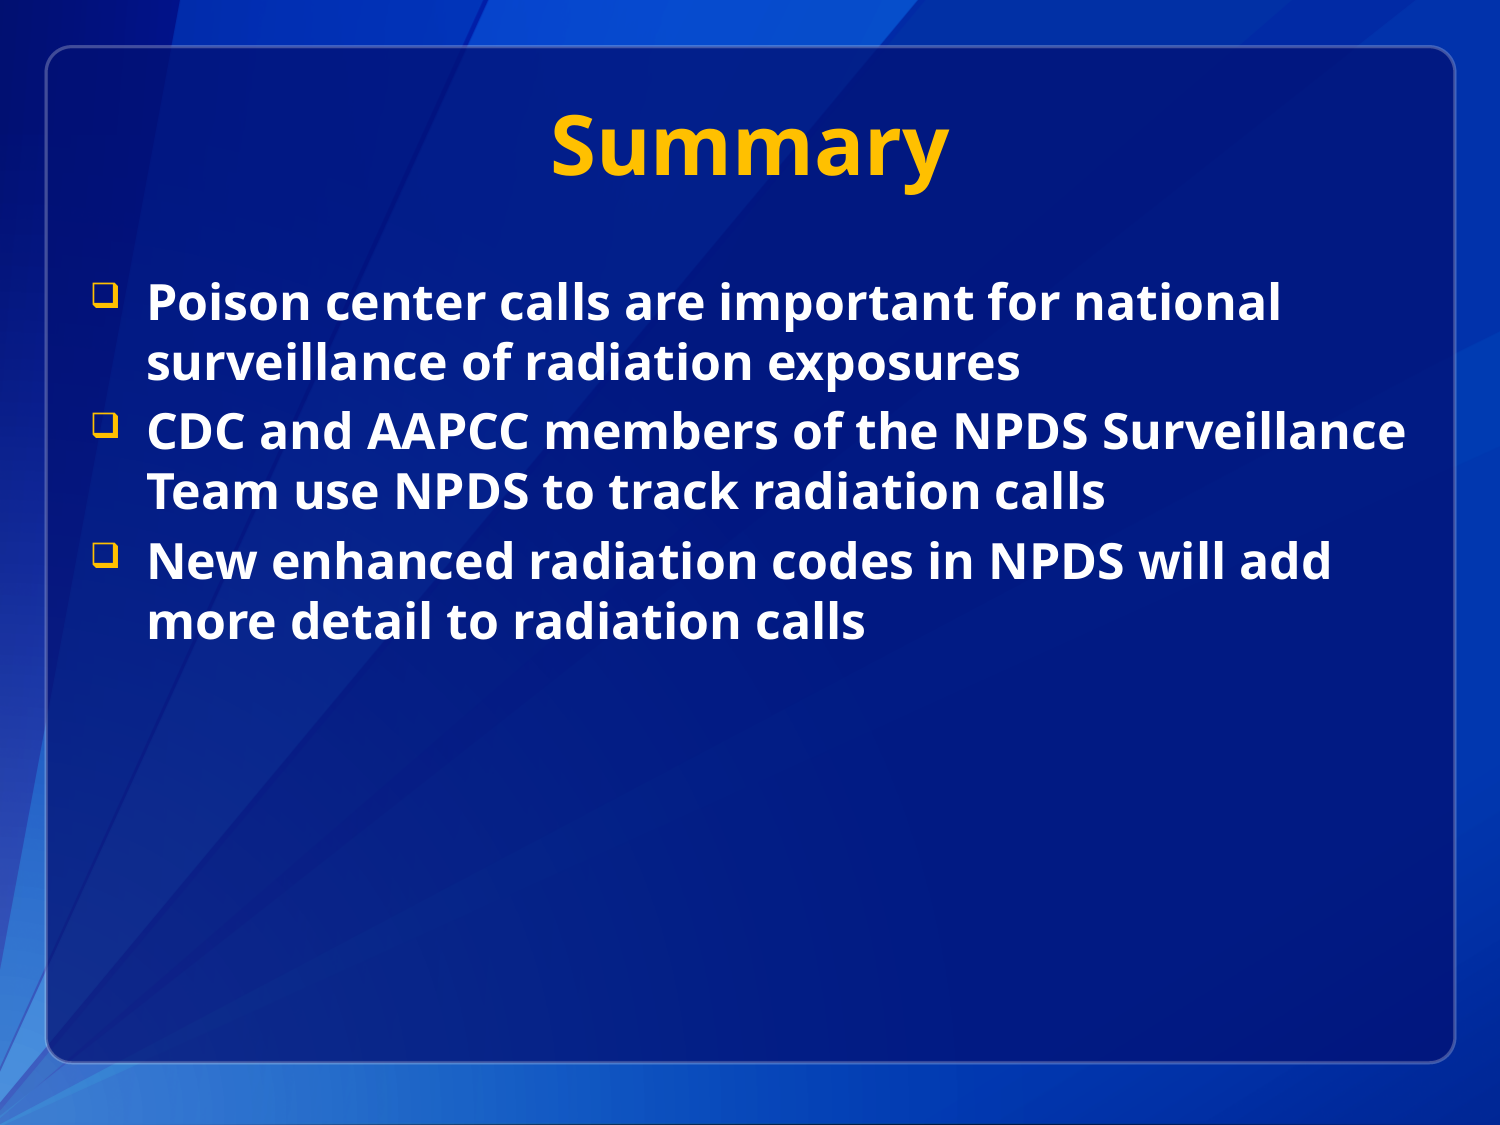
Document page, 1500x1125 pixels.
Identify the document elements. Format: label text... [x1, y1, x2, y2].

title Summary [75, 45, 1425, 200]
list Poison center calls are important for national surveillance of radiation exposures CDC and AAPCC members of the NPDS Surveillance Team use NPDS to track radiation calls New enhanced radiation codes in NPDS will add more detail to radiation calls [75, 262, 1425, 950]
picture [0, 0, 1500, 1125]
